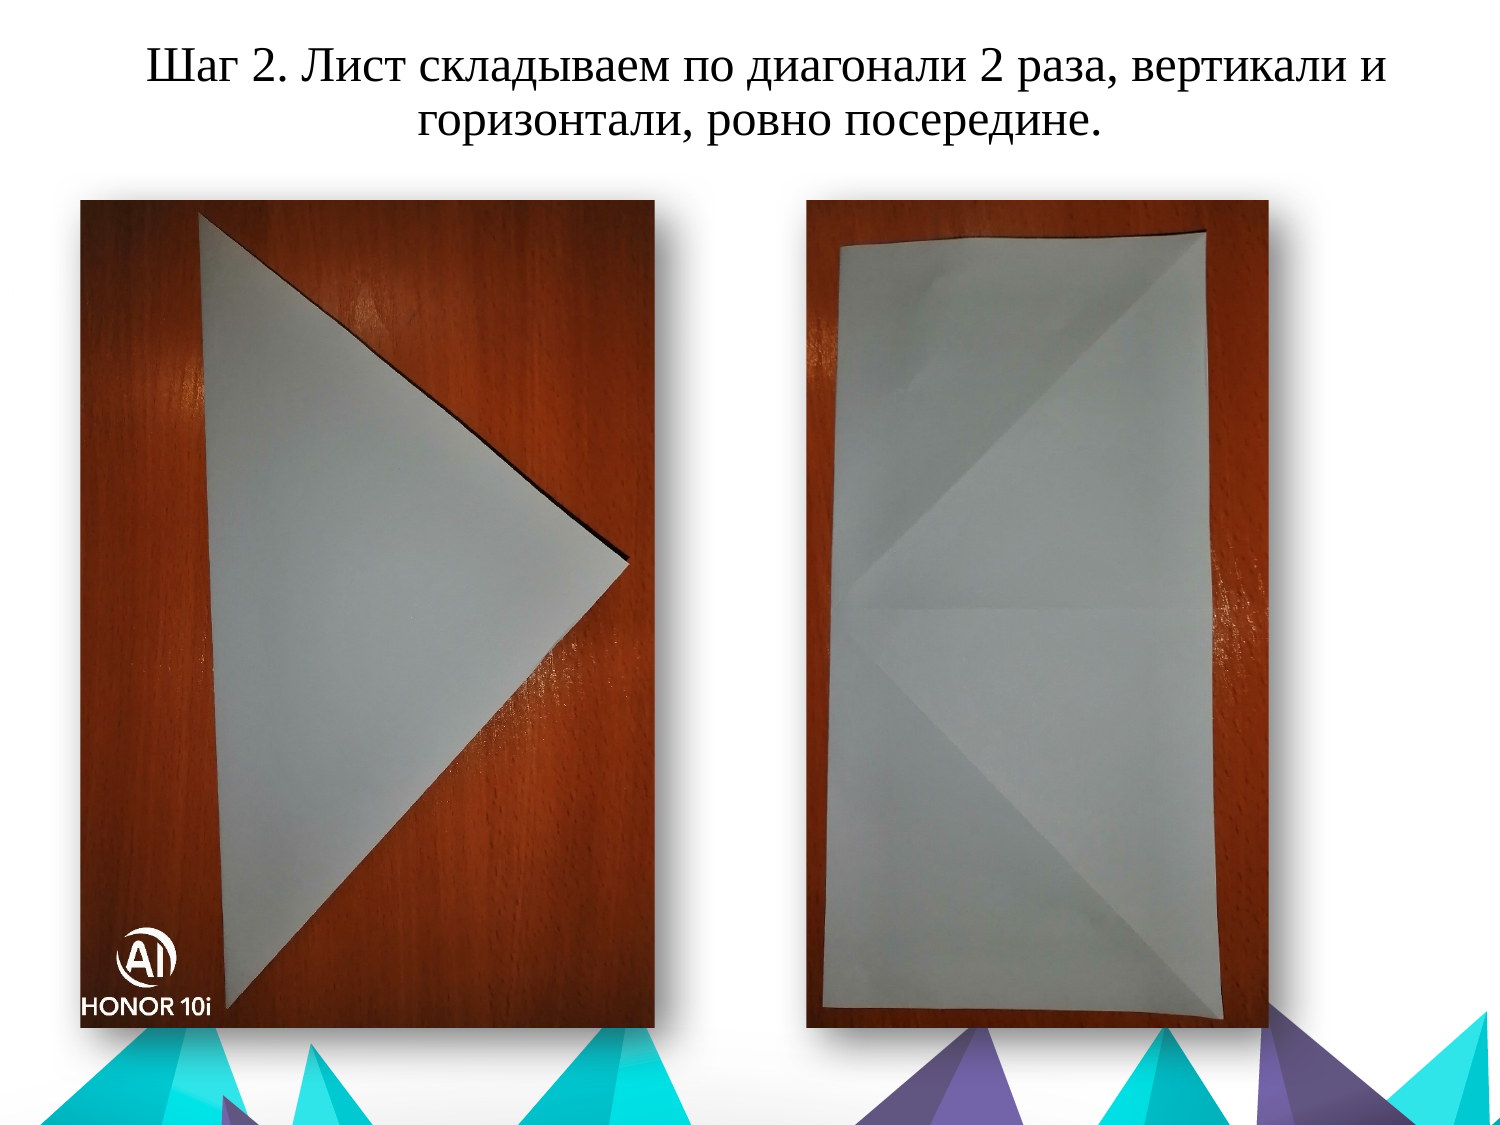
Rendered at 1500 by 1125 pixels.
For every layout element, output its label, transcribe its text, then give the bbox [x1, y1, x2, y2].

picture [0, 0, 1500, 1125]
list Шаг 2. Лист складываем по диагонали 2 раза, вертикали и горизонтали, ровно посередине. [119, 31, 1414, 161]
